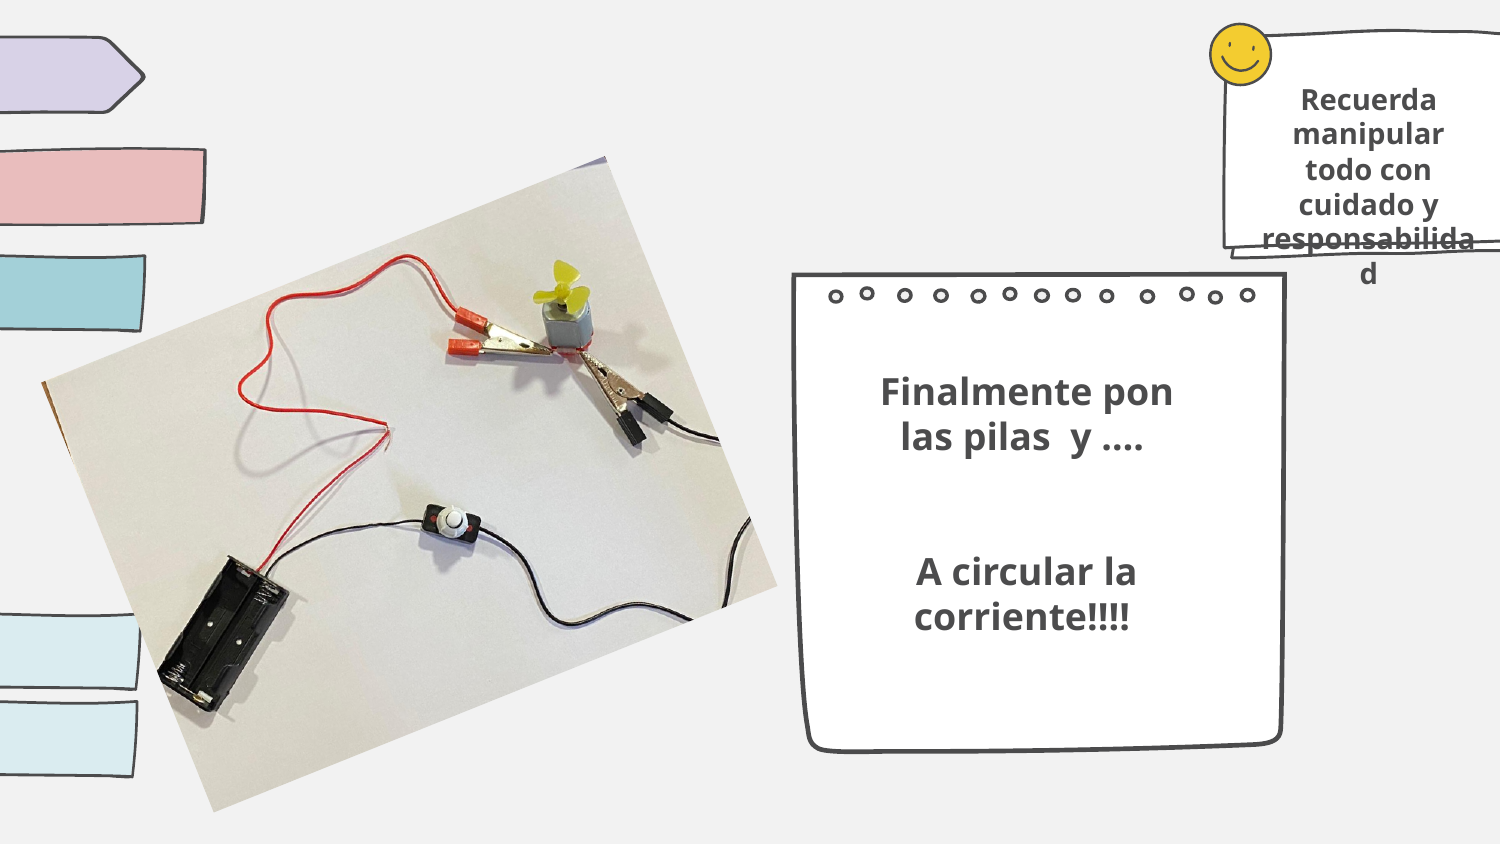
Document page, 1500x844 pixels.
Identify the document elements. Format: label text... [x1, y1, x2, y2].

picture [41, 156, 778, 813]
text_box Recuerda manipular todo con cuidado y responsabilidad [1240, 65, 1498, 237]
text_box Finalmente pon las pilas y …. A circular la corriente!!!! [864, 352, 1190, 717]
